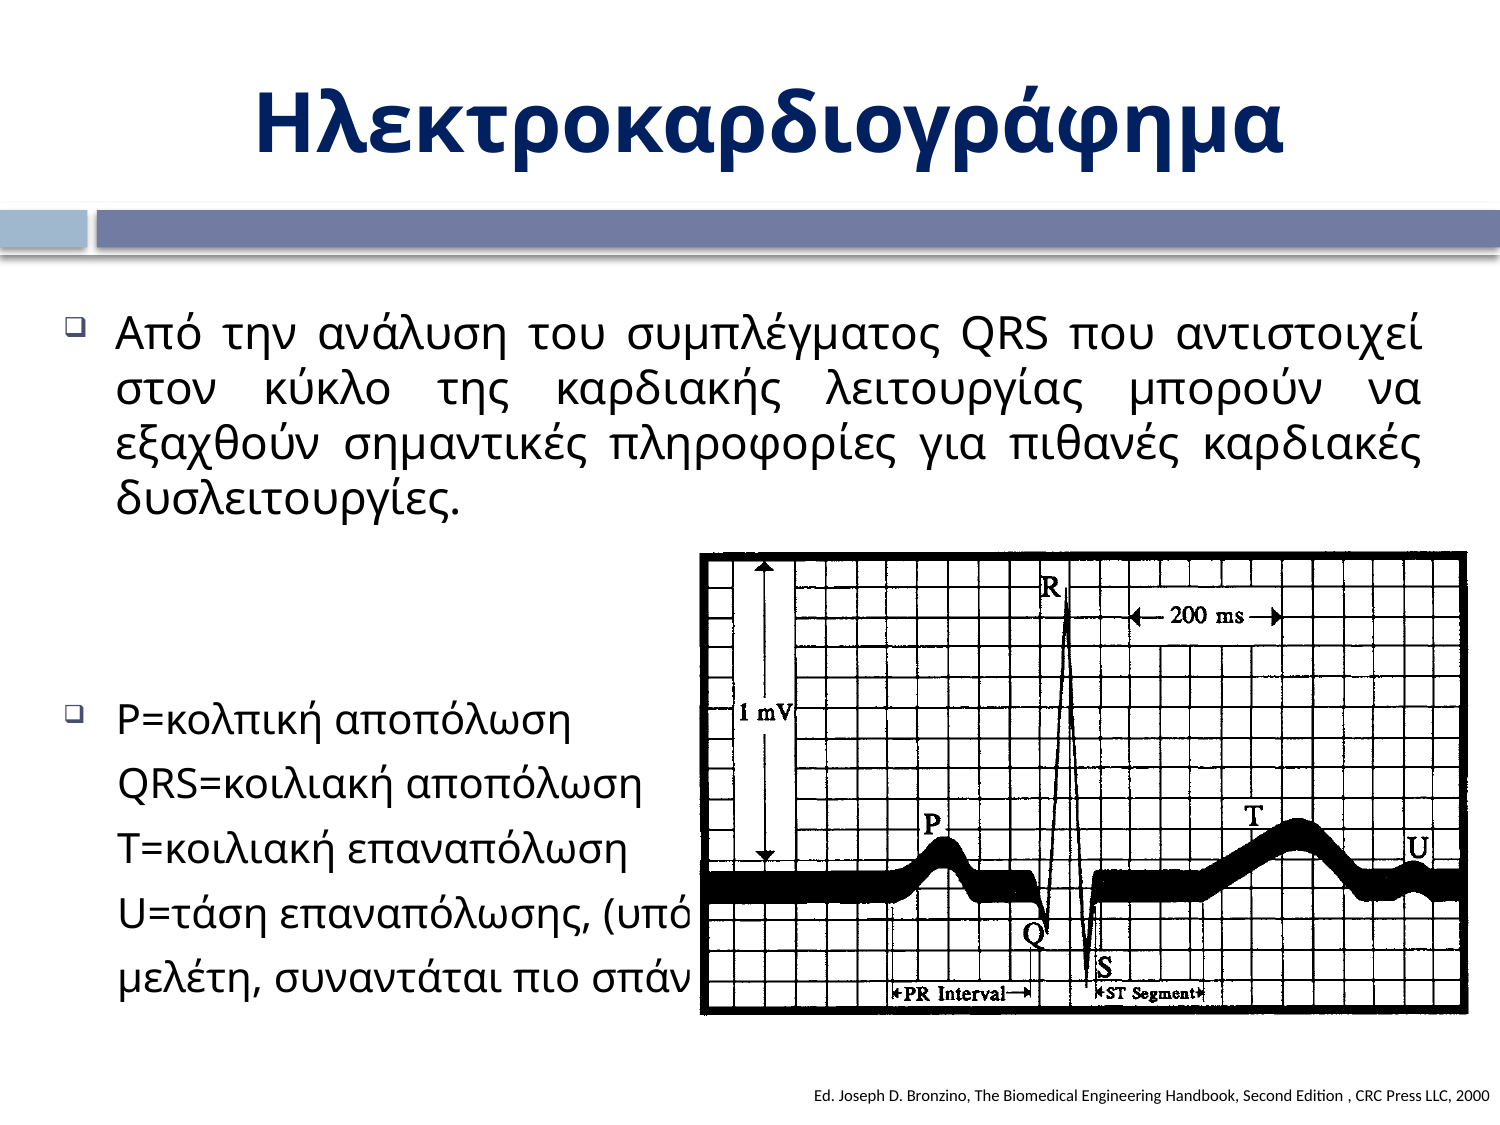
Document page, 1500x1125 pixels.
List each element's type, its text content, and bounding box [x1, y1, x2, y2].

text_box Ed. Joseph D. Bronzino, The Biomedical Engineering Handbook, Second Edition , CRC Press LLC, 2000 [618, 1076, 1500, 1112]
list Από την ανάλυση του συμπλέγματος QRS που αντιστοιχεί στον κύκλο της καρδιακής λειτουργίας μπορούν να εξαχθούν σημαντικές πληροφορίες για πιθανές καρδιακές δυσλειτουργίες. P=κολπική αποπόλωση QRS=κοιλιακή αποπόλωση Τ=κοιλιακή επαναπόλωση U=τάση επαναπόλωσης, (υπό μελέτη, συναντάται πιο σπάνια) [48, 296, 1438, 1118]
title Ηλεκτροκαρδιογράφημα [100, 37, 1438, 200]
picture [689, 545, 1472, 1021]
